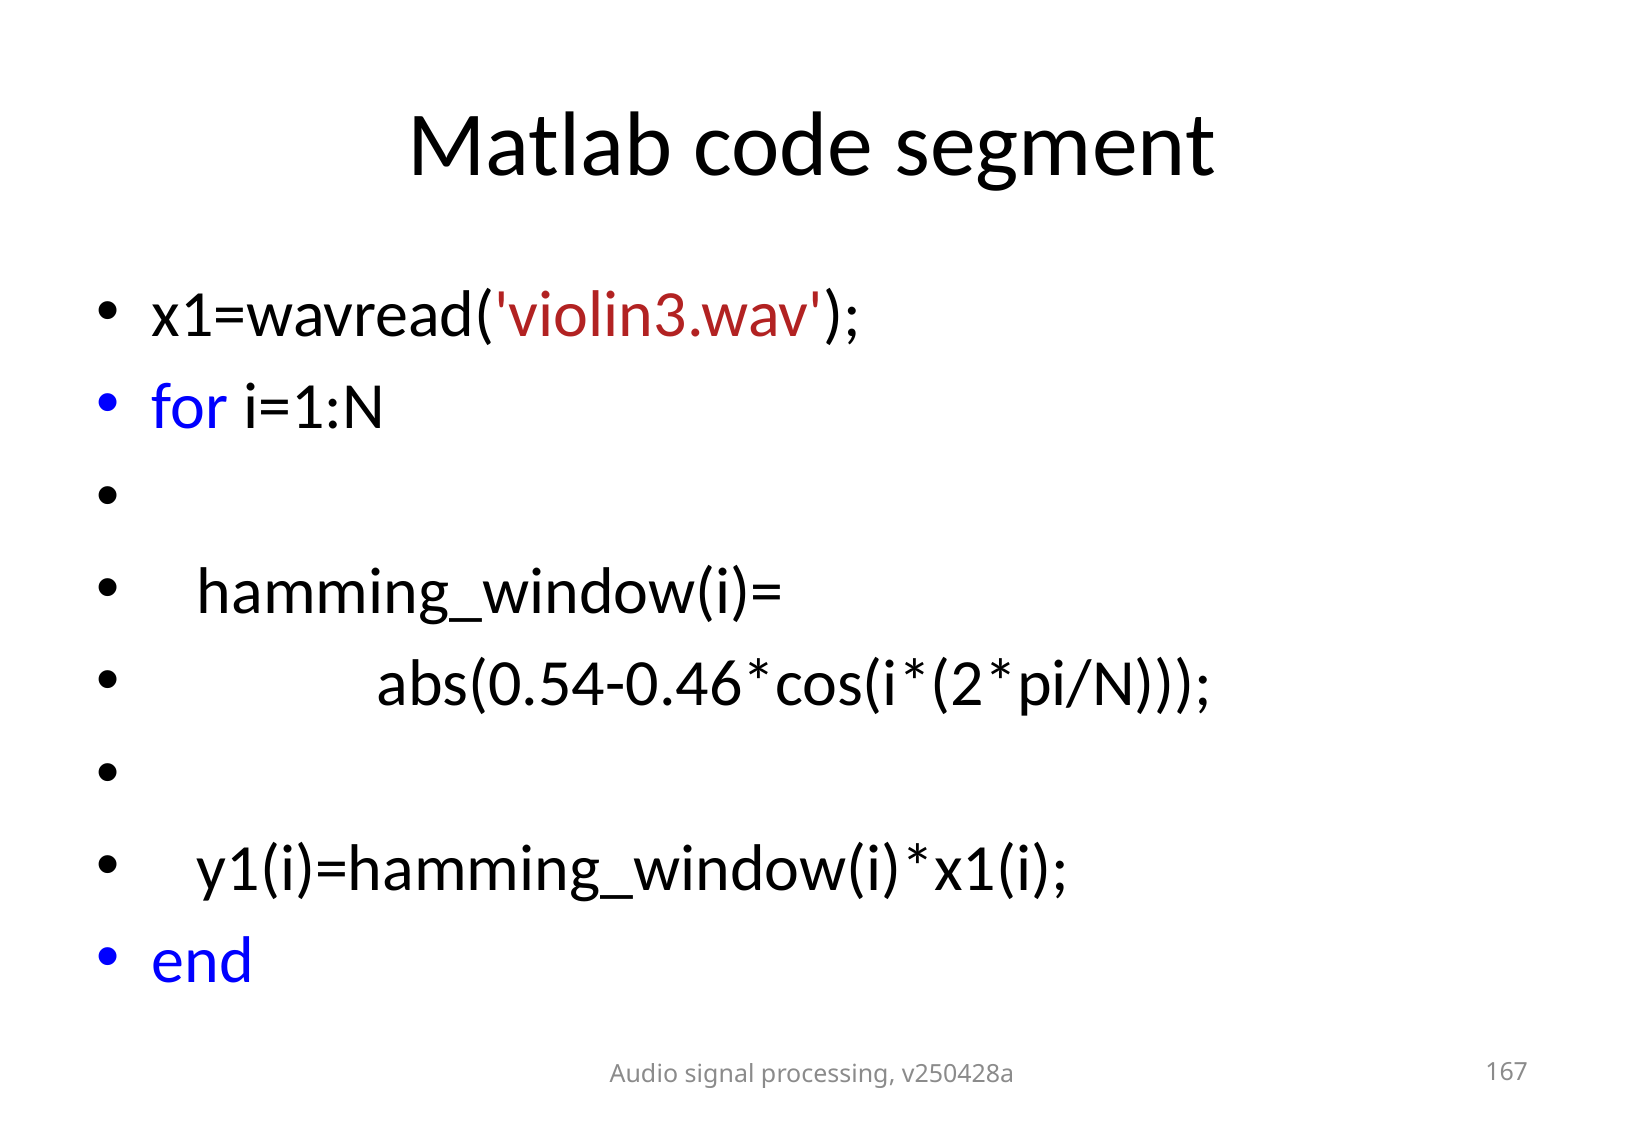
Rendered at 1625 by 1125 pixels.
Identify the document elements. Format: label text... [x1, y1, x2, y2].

title Matlab code segment [81, 45, 1544, 233]
list x1=wavread('violin3.wav'); for i=1:N hamming_window(i)= abs(0.54-0.46*cos(i*(2*pi/N))); y1(i)=hamming_window(i)*x1(i); end [81, 262, 1544, 1005]
slide_number 167 [1164, 1042, 1544, 1103]
footer Audio signal processing, v250428a [555, 1042, 1070, 1103]
